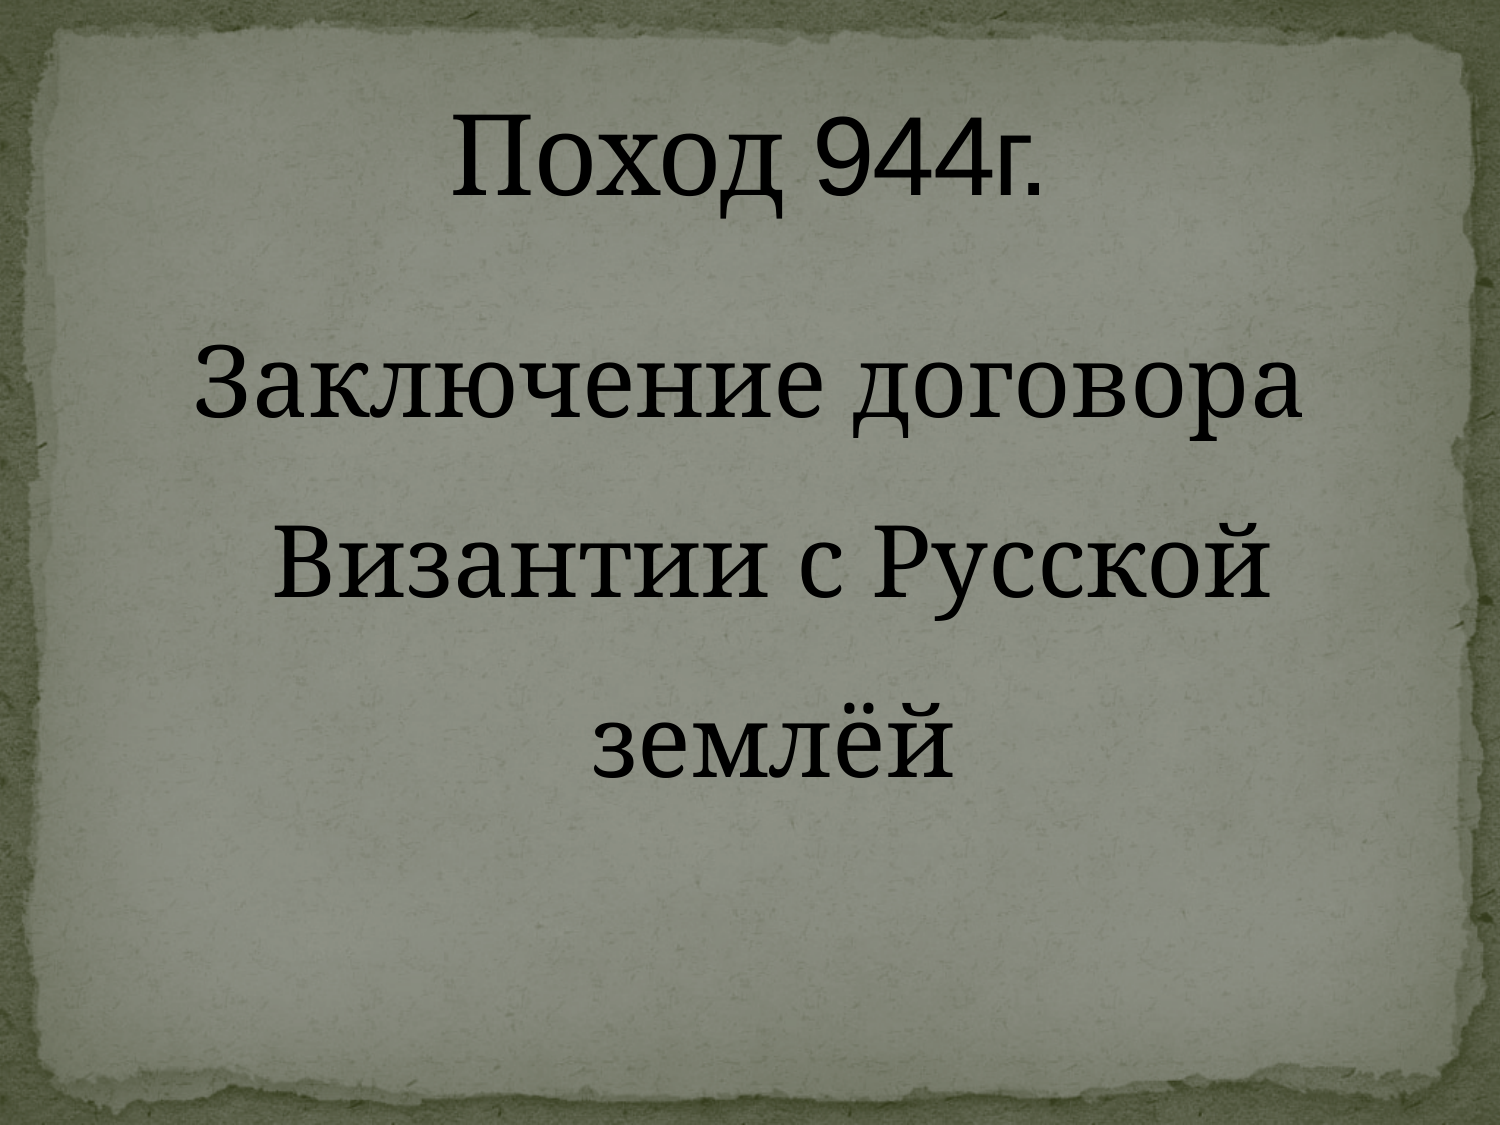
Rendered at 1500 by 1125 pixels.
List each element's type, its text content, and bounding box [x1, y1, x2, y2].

list Заключение договора Византии с Русской землёй [75, 249, 1425, 1000]
title Поход 944г. [74, 24, 1425, 225]
